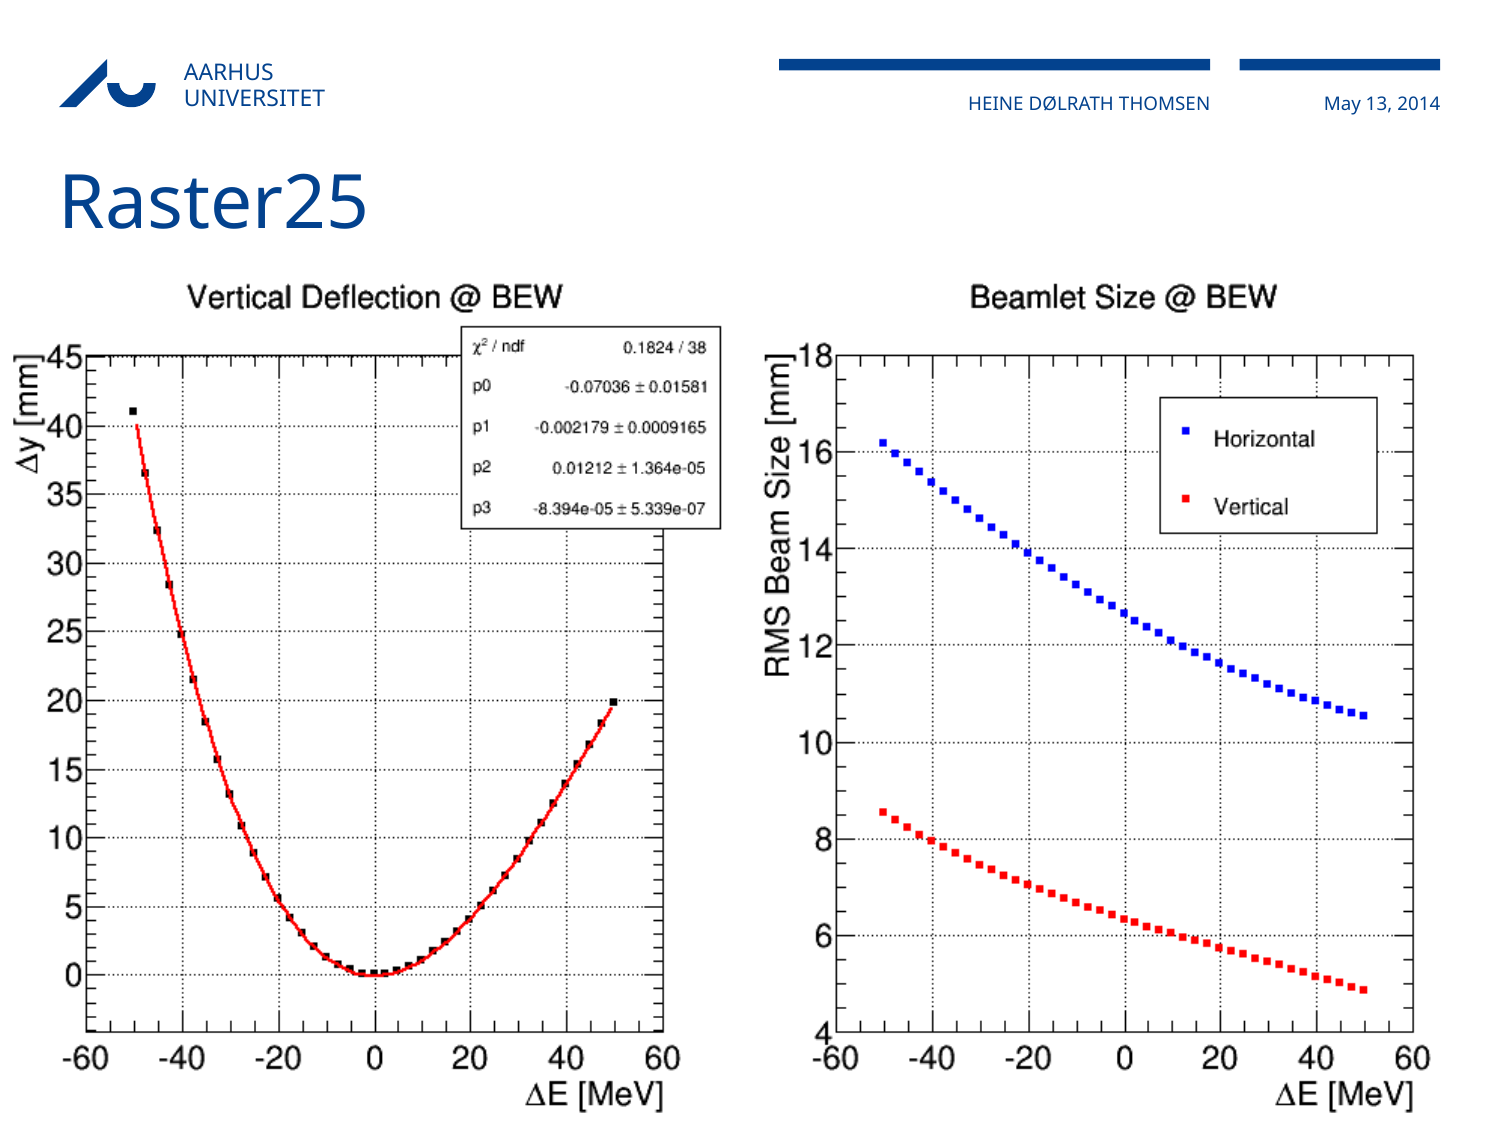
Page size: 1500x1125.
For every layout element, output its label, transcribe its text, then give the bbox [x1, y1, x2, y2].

title Raster25 [58, 160, 1441, 244]
picture [0, 263, 1500, 1125]
